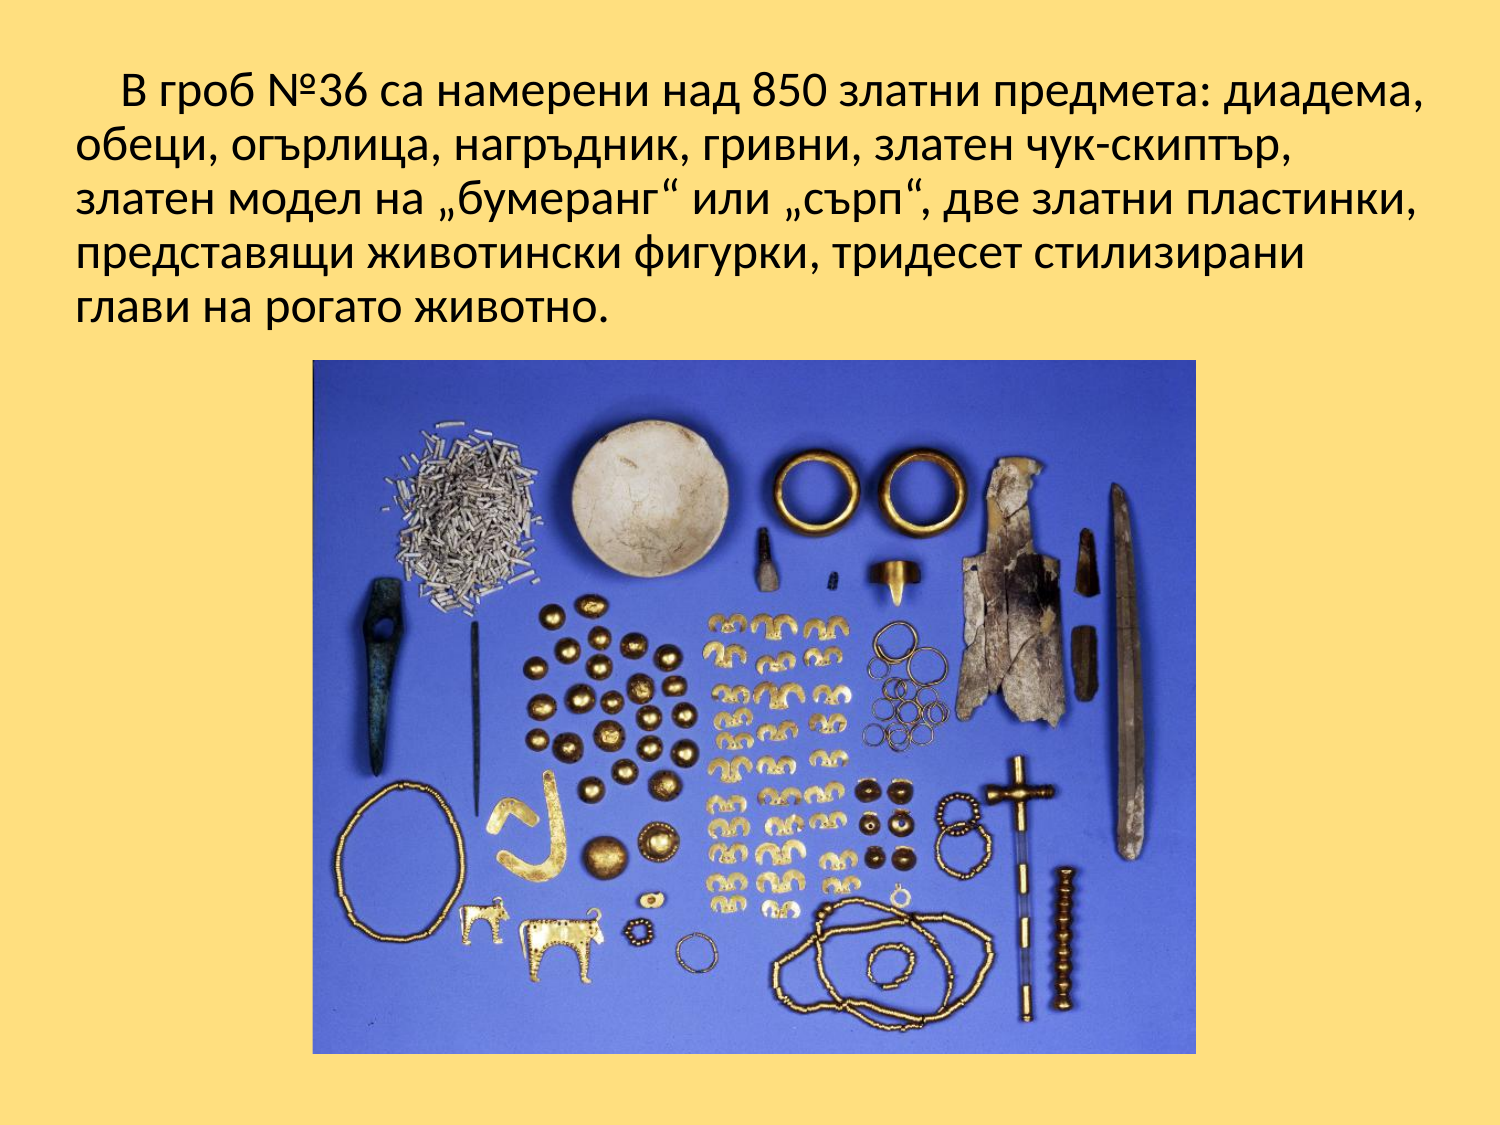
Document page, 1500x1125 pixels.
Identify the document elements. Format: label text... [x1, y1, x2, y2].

list В гроб №36 са намерени над 850 златни предмета: диадема, обеци, огърлица, нагръдник, гривни, златен чук-скиптър, златен модел на „бумеранг“ или „сърп“, две златни пластинки, представящи животински фигурки, тридесет стилизирани глави на рогато животно. [60, 55, 1448, 361]
picture [312, 360, 1196, 1054]
